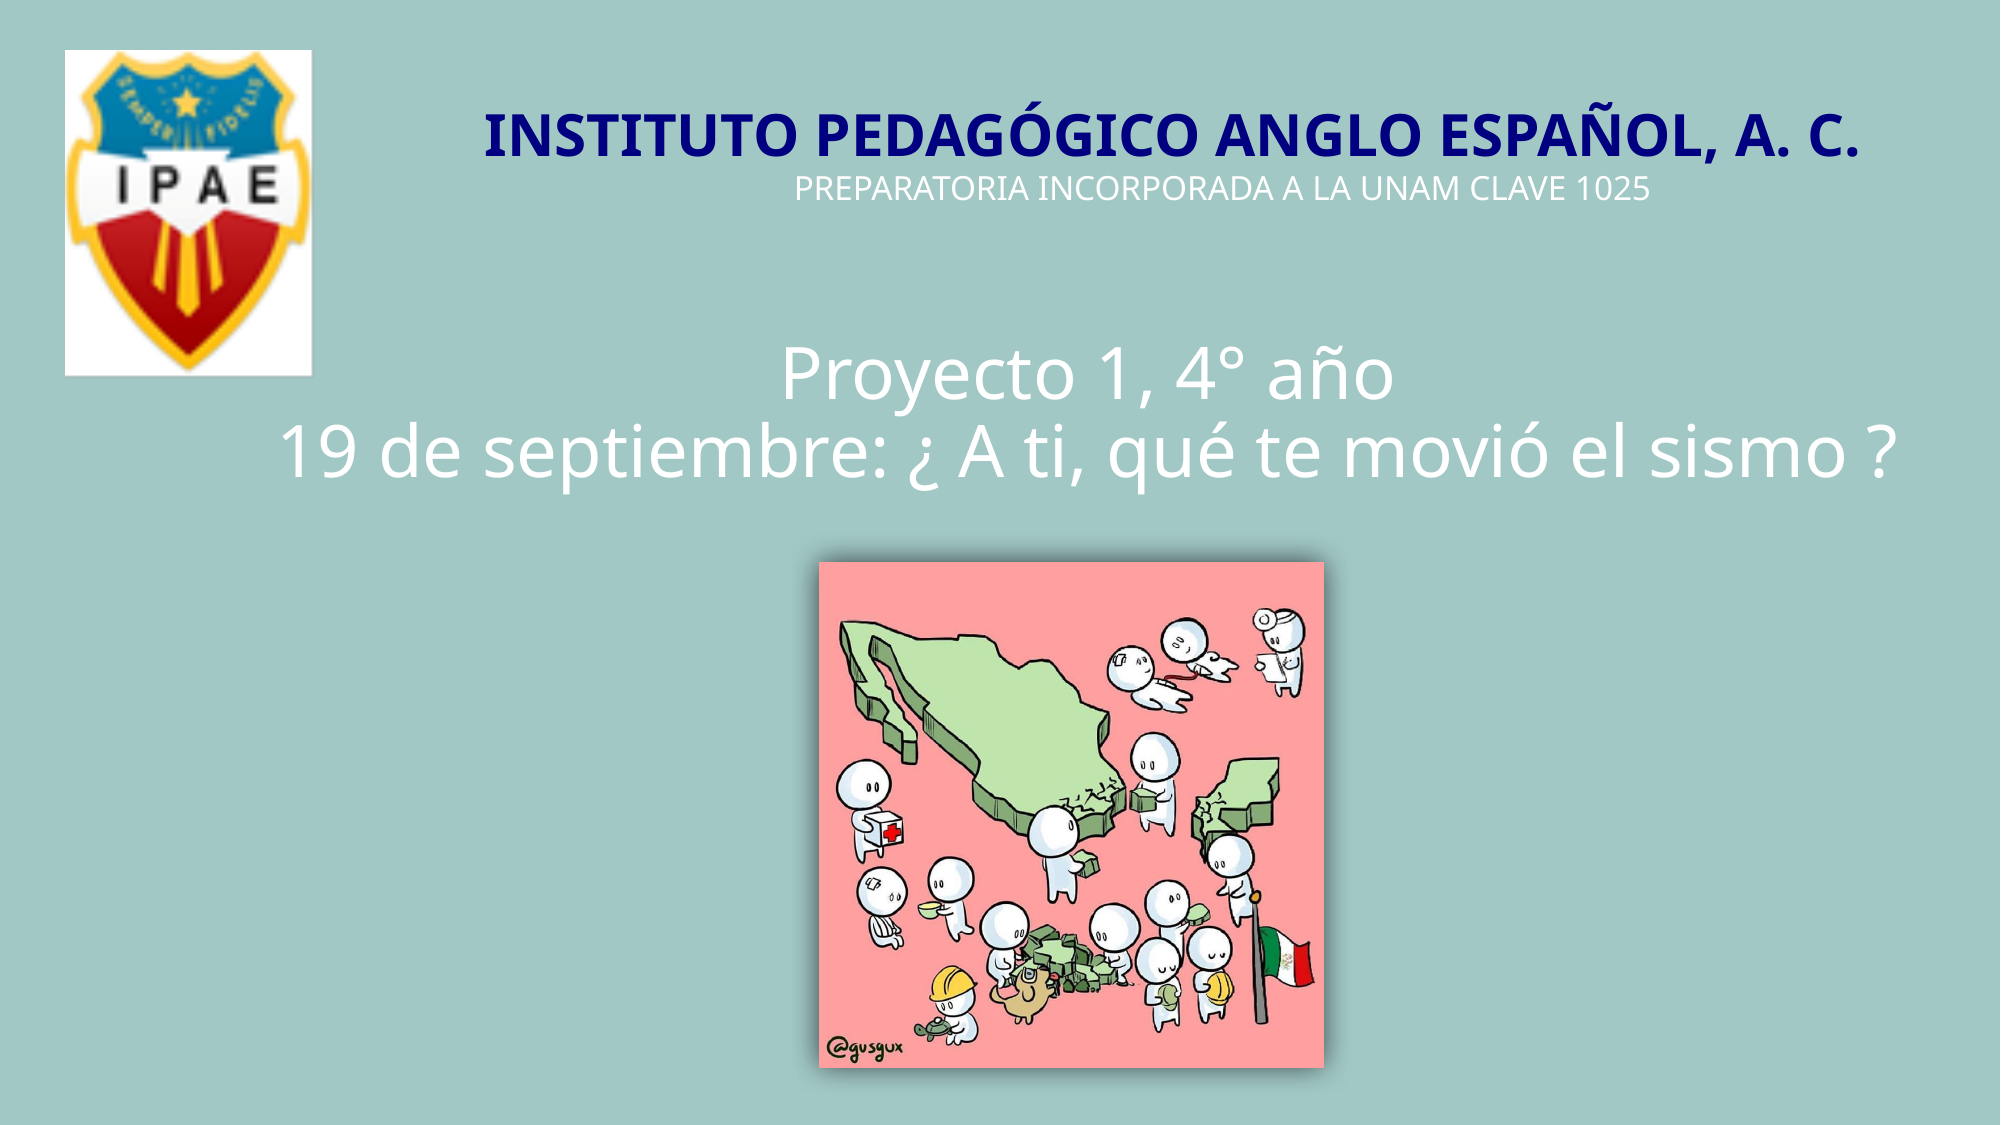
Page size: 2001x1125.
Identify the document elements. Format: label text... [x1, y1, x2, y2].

picture [819, 562, 1324, 1068]
picture [65, 50, 318, 383]
text_box INSTITUTO PEDAGÓGICO ANGLO ESPAÑOL, A. C. PREPARATORIA INCORPORADA A LA UNAM CLAVE 1025 [381, 90, 1965, 215]
title Proyecto 1, 4° año 19 de septiembre: ¿ A ti, qué te movió el sismo ? [240, 297, 1935, 501]
